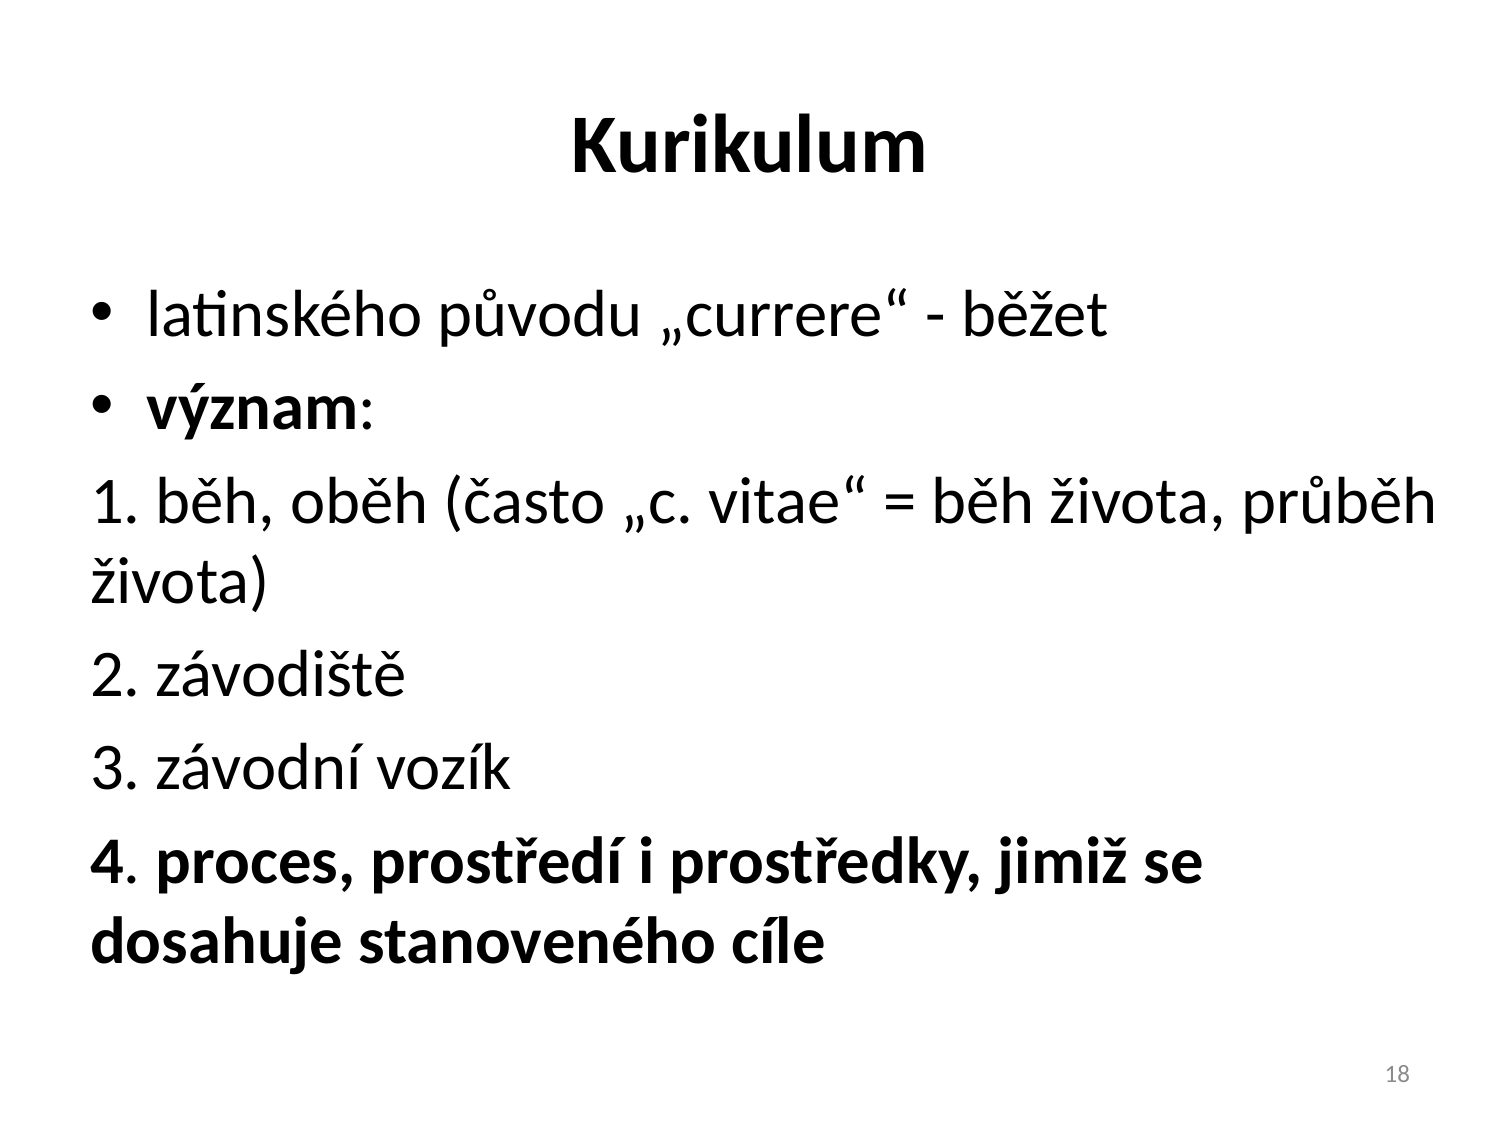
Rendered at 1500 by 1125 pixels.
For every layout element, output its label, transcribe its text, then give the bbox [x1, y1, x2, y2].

title Kurikulum [75, 45, 1425, 233]
list latinského původu „currere“ - běžet význam: 1. běh, oběh (často „c. vitae“ = běh života, průběh života) 2. závodiště 3. závodní vozík 4. proces, prostředí i prostředky, jimiž se dosahuje stanoveného cíle [75, 262, 1483, 1005]
slide_number 18 [1074, 1042, 1425, 1103]
